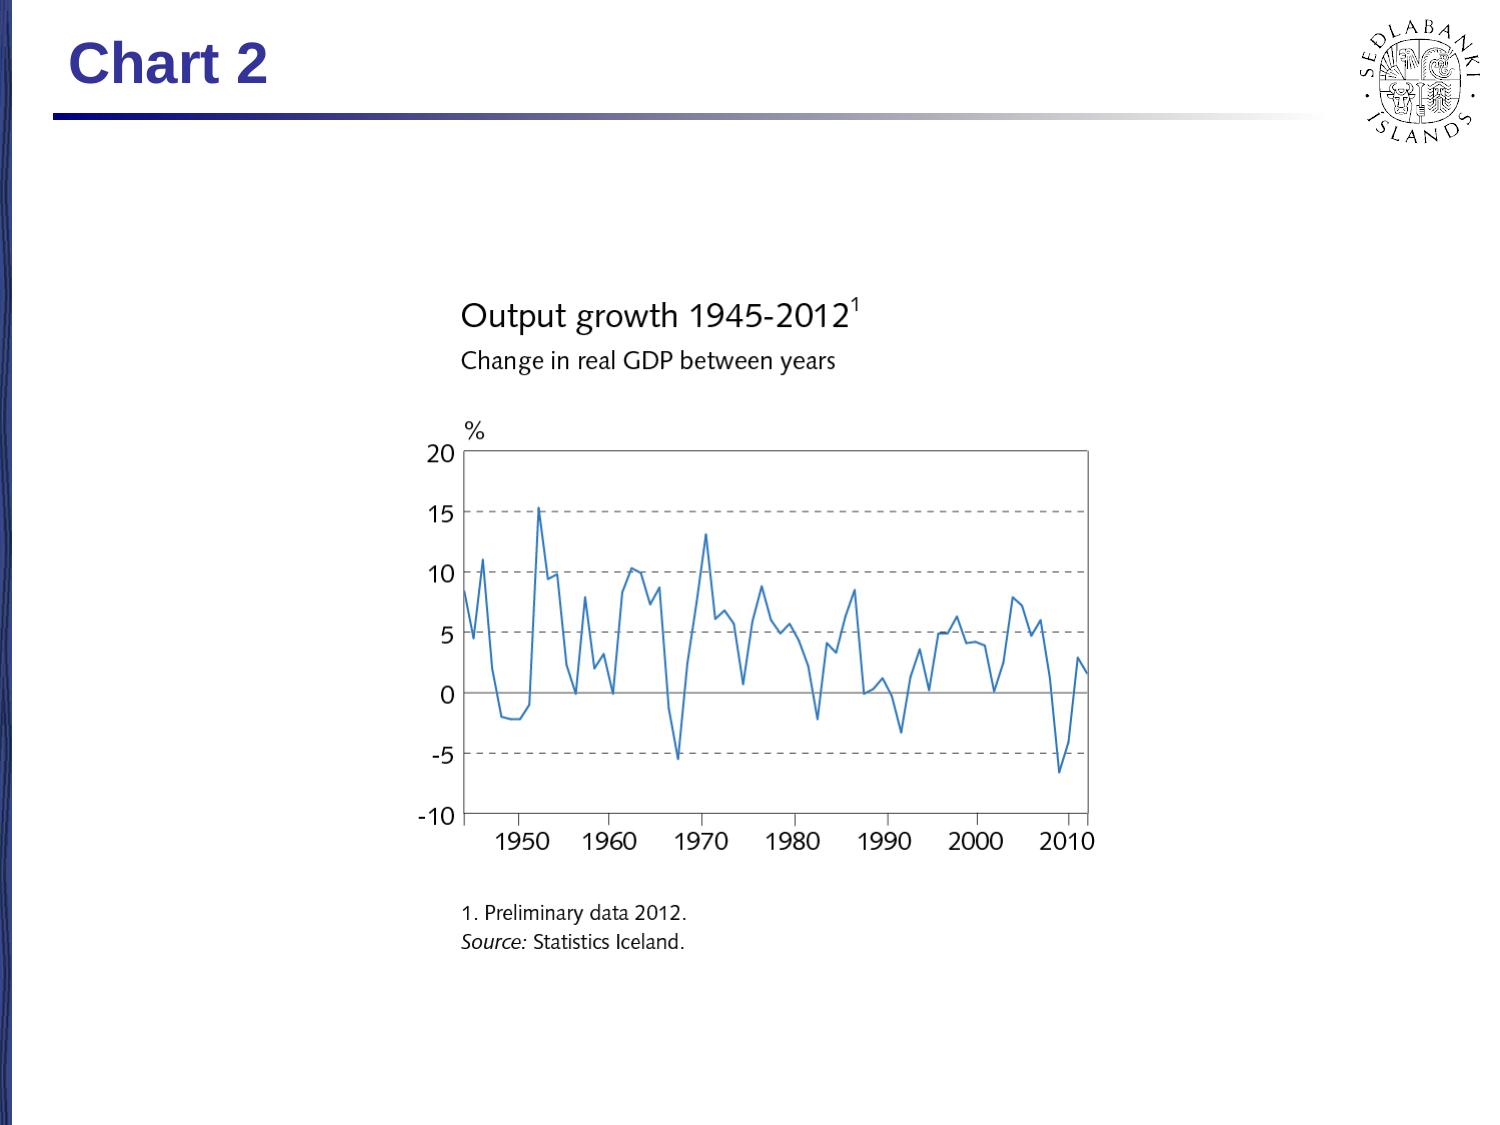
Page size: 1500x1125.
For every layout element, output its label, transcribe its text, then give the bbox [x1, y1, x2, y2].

title Chart 2 [52, 10, 1330, 111]
picture [1357, 18, 1482, 149]
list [417, 253, 1095, 954]
picture [0, 0, 12, 1125]
